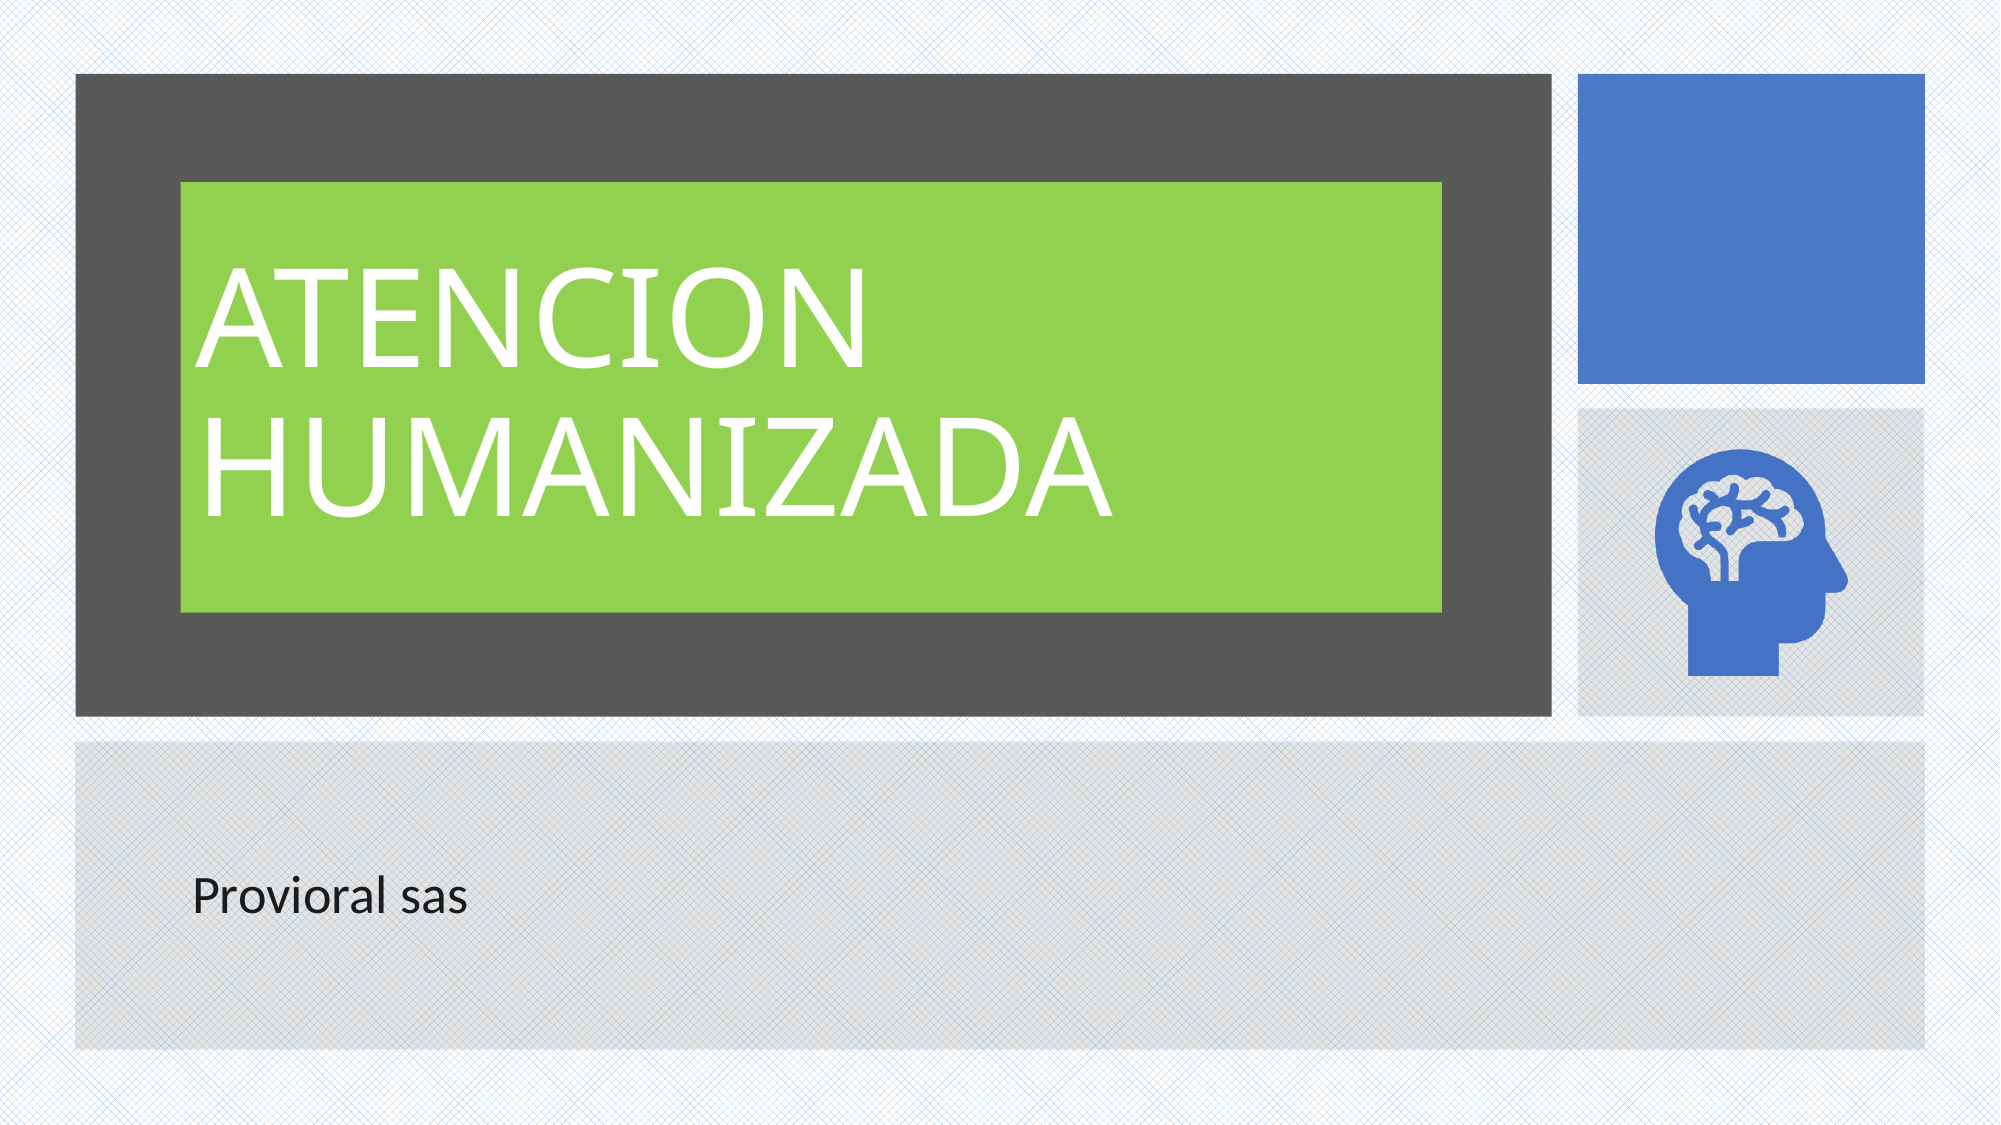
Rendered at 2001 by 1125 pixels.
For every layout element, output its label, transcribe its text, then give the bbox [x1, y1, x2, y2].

text_box [1577, 73, 1926, 385]
text_box [75, 73, 1553, 718]
text_box [1577, 407, 1925, 717]
text_box [74, 741, 1926, 1051]
picture [1617, 428, 1885, 697]
title ATENCION HUMANIZADA [180, 182, 1442, 613]
subtitle Provioral sas [177, 794, 1820, 997]
